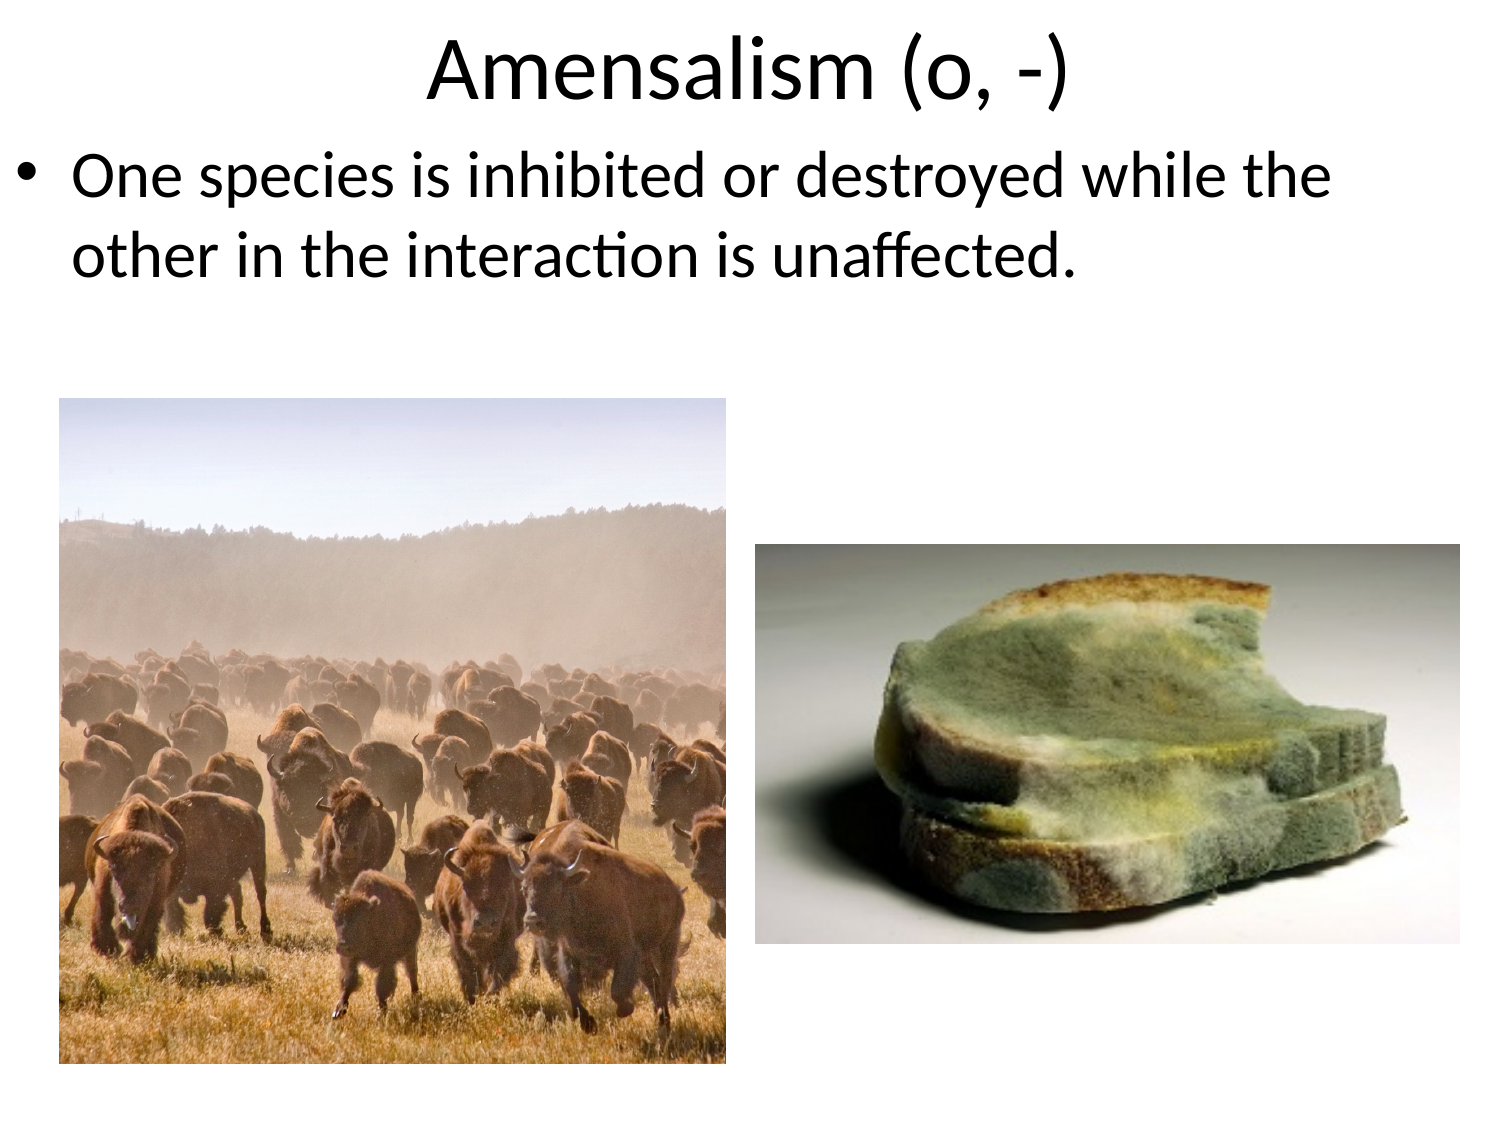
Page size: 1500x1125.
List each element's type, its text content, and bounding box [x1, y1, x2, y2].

picture [59, 398, 726, 1065]
list One species is inhibited or destroyed while the other in the interaction is unaffected. [0, 123, 1489, 1060]
picture [755, 544, 1460, 944]
title Amensalism (o, -) [0, 0, 1500, 148]
